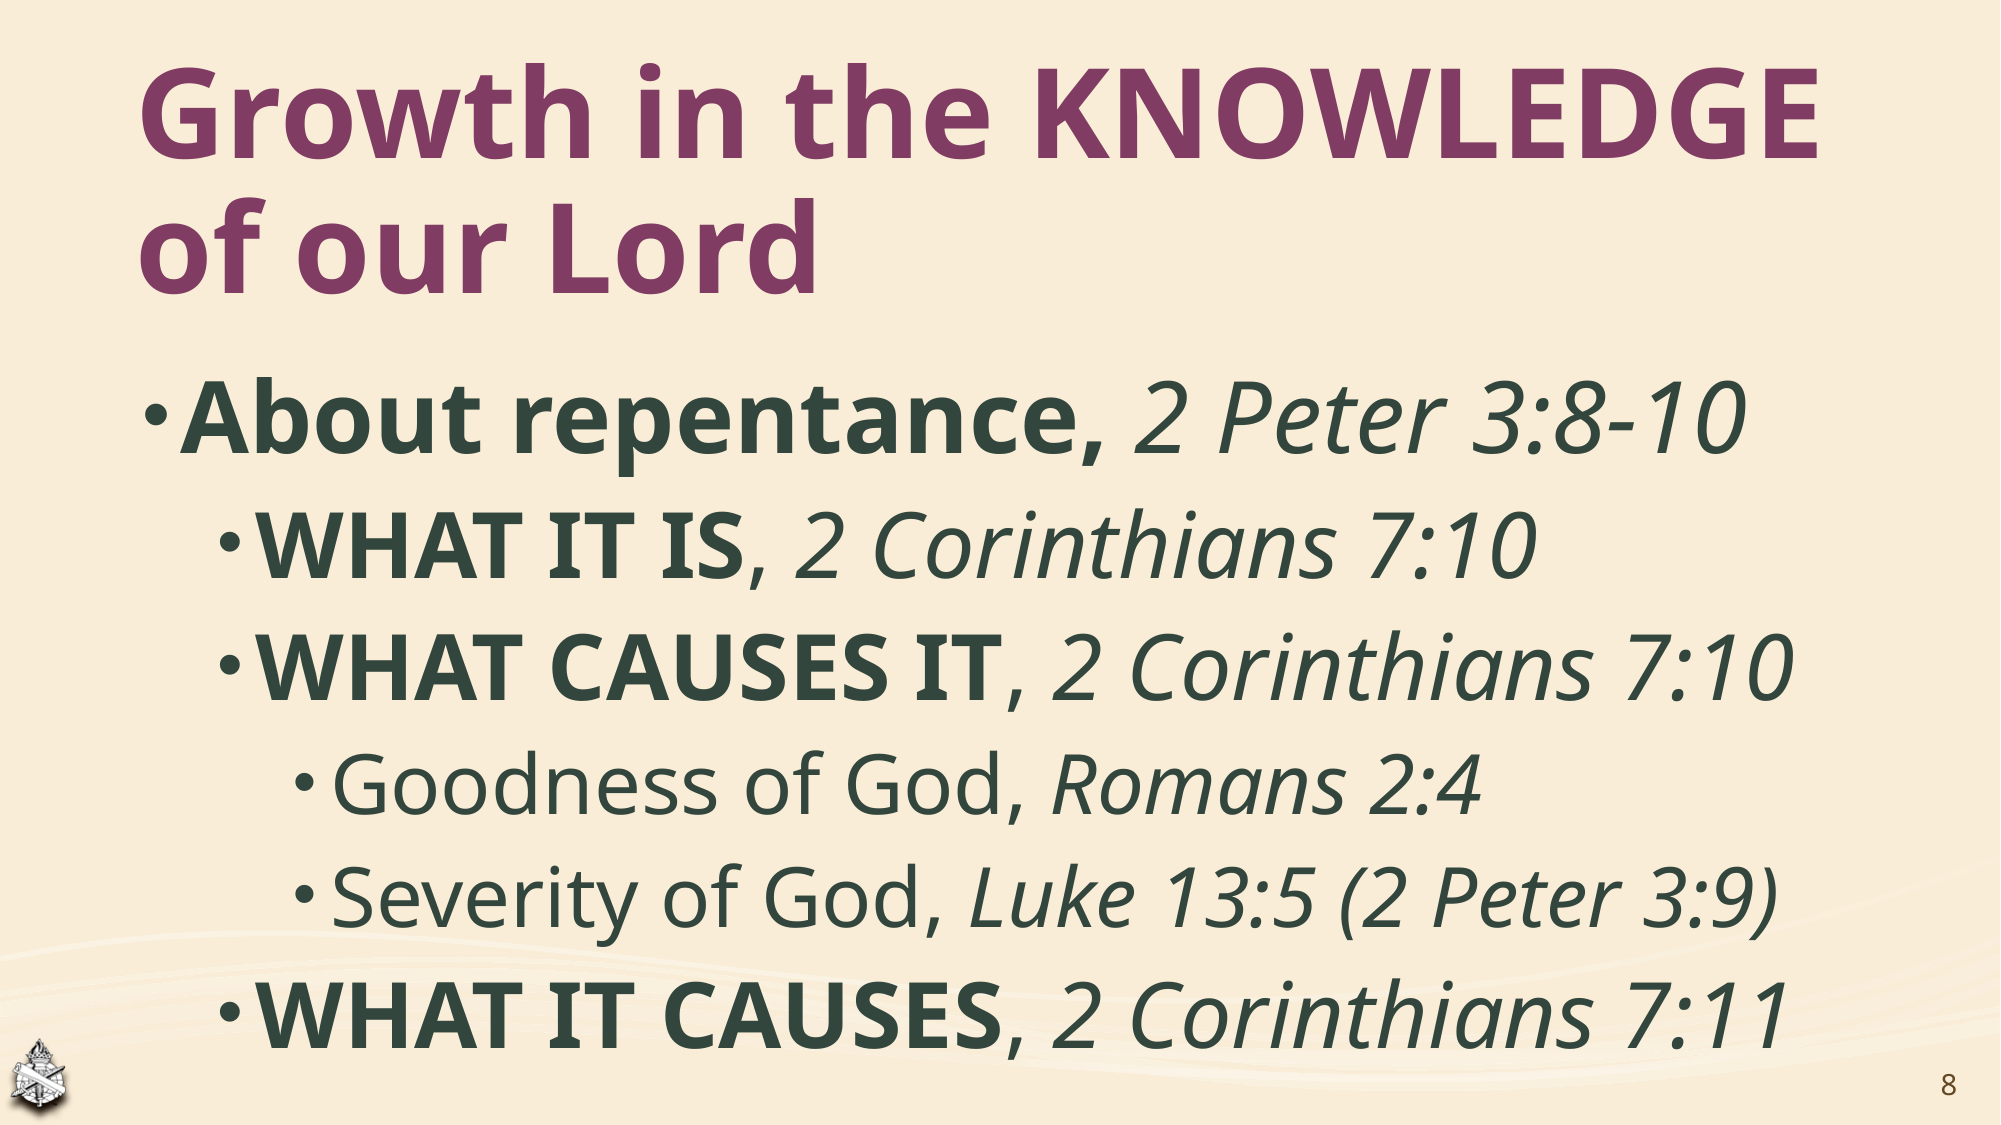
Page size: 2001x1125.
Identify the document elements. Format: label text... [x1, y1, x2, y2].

slide_number 8 [1797, 1063, 1973, 1110]
title Growth in the KNOWLEDGE of our Lord [120, 0, 1912, 328]
picture [10, 1038, 67, 1110]
list About repentance, 2 Peter 3:8-10 What it is, 2 Corinthians 7:10 What causes it, 2 Corinthians 7:10 Goodness of God, Romans 2:4 Severity of God, Luke 13:5 (2 Peter 3:9) What it causes, 2 Corinthians 7:11 [120, 346, 1929, 1125]
